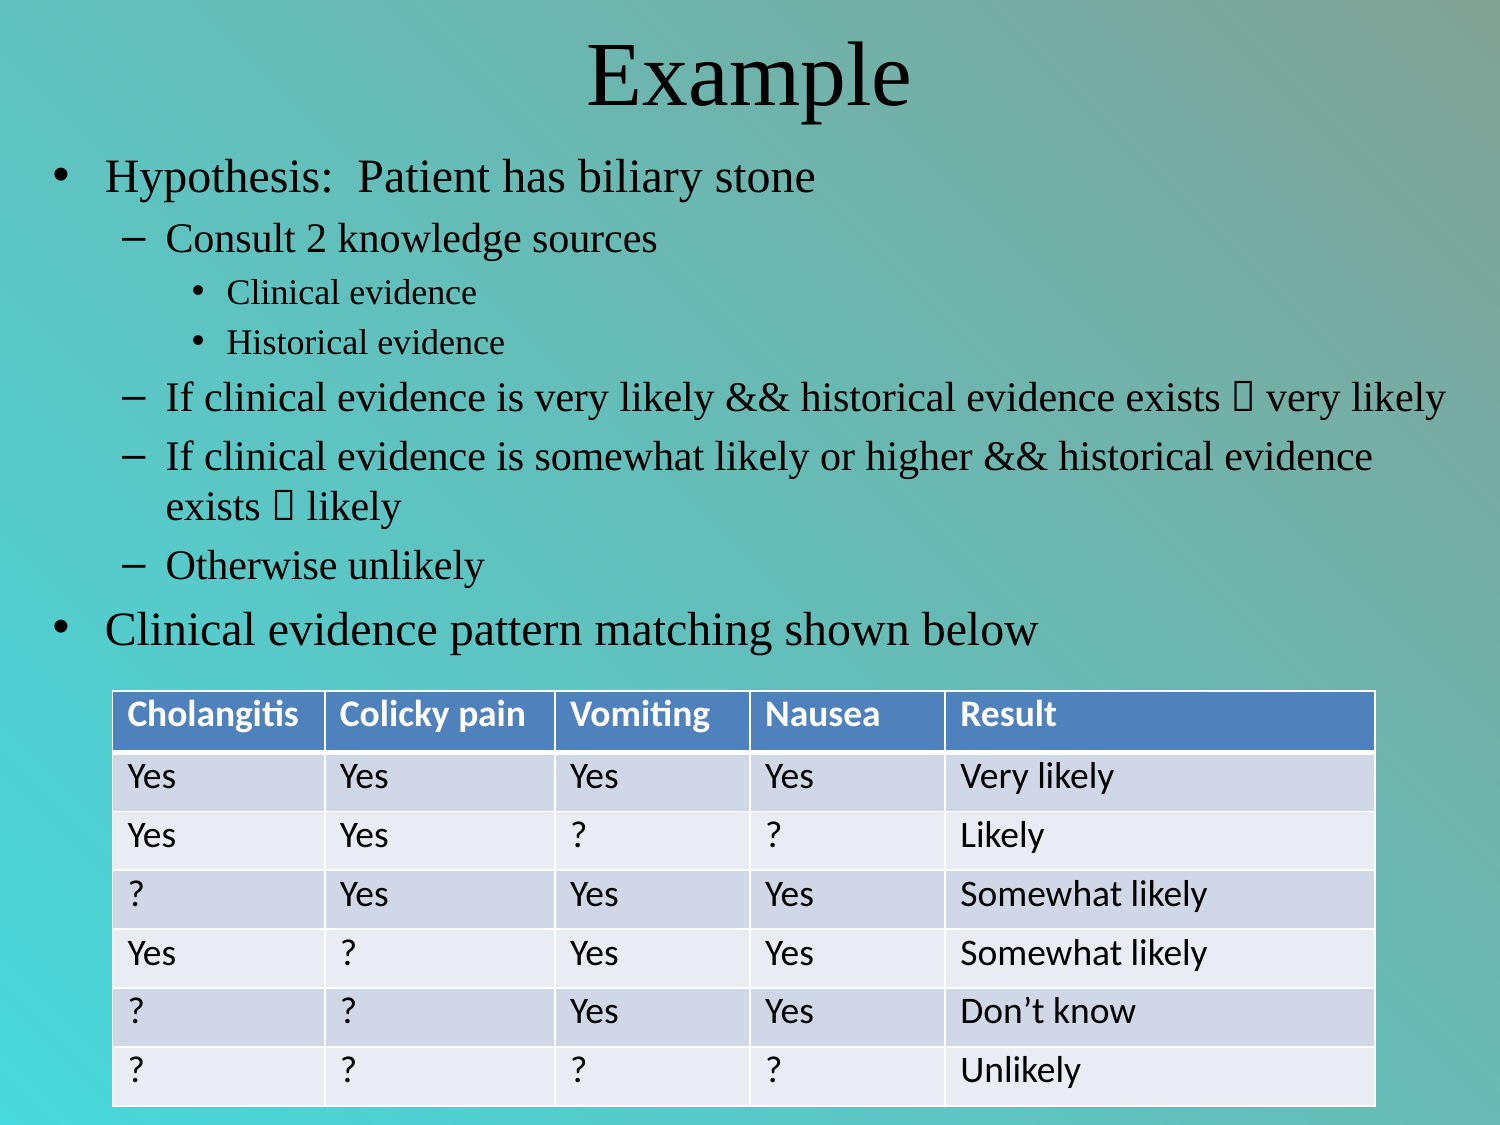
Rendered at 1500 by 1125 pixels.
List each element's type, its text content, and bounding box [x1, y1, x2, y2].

table_header Vomiting [556, 692, 749, 750]
table_cell Yes [556, 755, 749, 811]
table_cell ? [326, 930, 554, 987]
table_header Result [946, 692, 1374, 750]
table_cell Yes [751, 930, 944, 987]
table_cell ? [113, 989, 324, 1046]
table_cell Likely [946, 812, 1374, 869]
table_cell ? [113, 871, 324, 928]
title Example [75, 0, 1425, 137]
table_header Cholangitis [113, 692, 324, 750]
table_cell ? [326, 1048, 554, 1105]
list Hypothesis: Patient has biliary stone Consult 2 knowledge sources Clinical evidence Historical evidence If clinical evidence is very likely && historical evidence exists  very likely If clinical evidence is somewhat likely or higher && historical evidence exists  likely Otherwise unlikely Clinical evidence pattern matching shown below [37, 137, 1475, 688]
table_cell Yes [326, 755, 554, 811]
table_cell Yes [751, 755, 944, 811]
table_cell ? [751, 812, 944, 869]
table_cell Yes [113, 755, 324, 811]
table_cell Don’t know [946, 989, 1374, 1046]
table_header Nausea [751, 692, 944, 750]
table_cell Somewhat likely [946, 930, 1374, 987]
table_cell Yes [113, 812, 324, 869]
table_cell ? [556, 1048, 749, 1105]
table_header Colicky pain [326, 692, 554, 750]
table_cell Yes [113, 930, 324, 987]
table_cell Somewhat likely [946, 871, 1374, 928]
table_cell Yes [326, 812, 554, 869]
table_cell Yes [556, 930, 749, 987]
table_cell Yes [751, 871, 944, 928]
table_cell ? [556, 812, 749, 869]
table_cell Yes [751, 989, 944, 1046]
table_cell Yes [556, 989, 749, 1046]
table_cell Yes [556, 871, 749, 928]
table_cell ? [326, 989, 554, 1046]
table_cell ? [751, 1048, 944, 1105]
table_cell Unlikely [946, 1048, 1374, 1105]
table_cell Yes [326, 871, 554, 928]
table_cell Very likely [946, 755, 1374, 811]
table_cell ? [113, 1048, 324, 1105]
